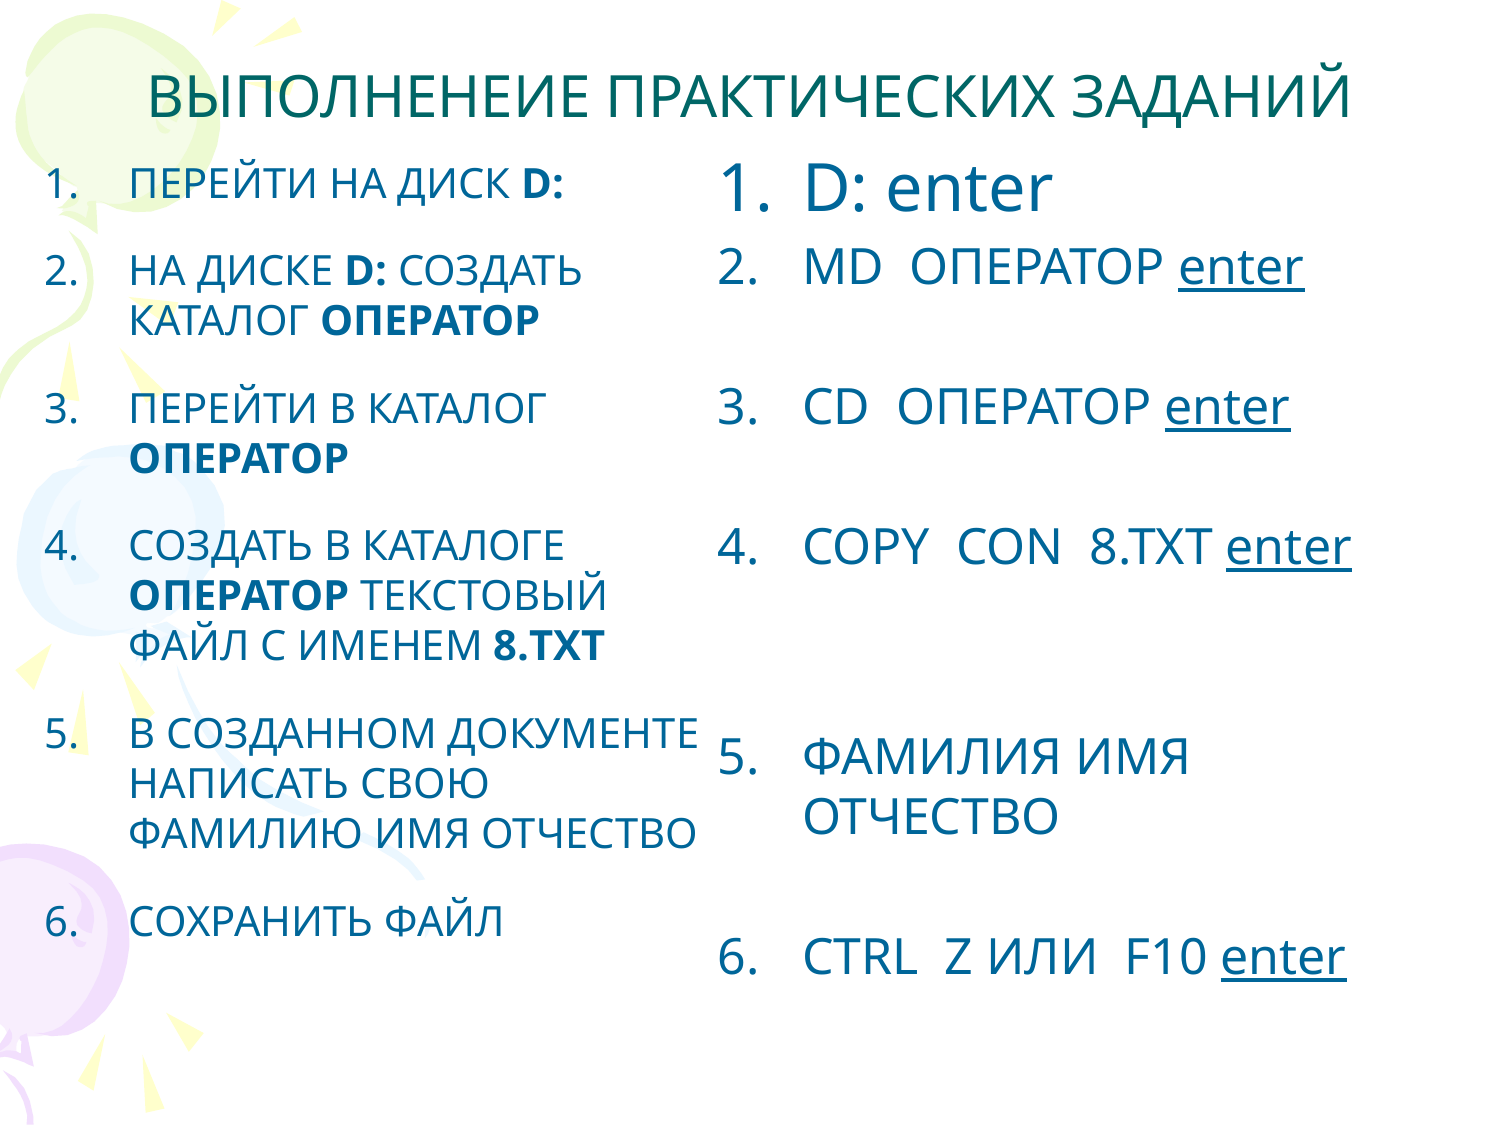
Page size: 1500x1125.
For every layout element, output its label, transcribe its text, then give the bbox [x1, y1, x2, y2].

list D: enter MD ОПЕРАТОР enter CD ОПЕРАТОР enter COPY CON 8.TXT enter ФАМИЛИЯ ИМЯ ОТЧЕСТВО CTRL Z ИЛИ F10 enter [702, 137, 1471, 1006]
list ПЕРЕЙТИ НА ДИСК D: НА ДИСКЕ D: СОЗДАТЬ КАТАЛОГ ОПЕРАТОР ПЕРЕЙТИ В КАТАЛОГ ОПЕРАТОР СОЗДАТЬ В КАТАЛОГЕ ОПЕРАТОР ТЕКСТОВЫЙ ФАЙЛ С ИМЕНЕМ 8.TXT В СОЗДАННОМ ДОКУМЕНТЕ НАПИСАТЬ СВОЮ ФАМИЛИЮ ИМЯ ОТЧЕСТВО СОХРАНИТЬ ФАЙЛ [29, 149, 738, 1083]
title ВЫПОЛНЕНЕИЕ ПРАКТИЧЕСКИХ ЗАДАНИЙ [75, 45, 1425, 138]
